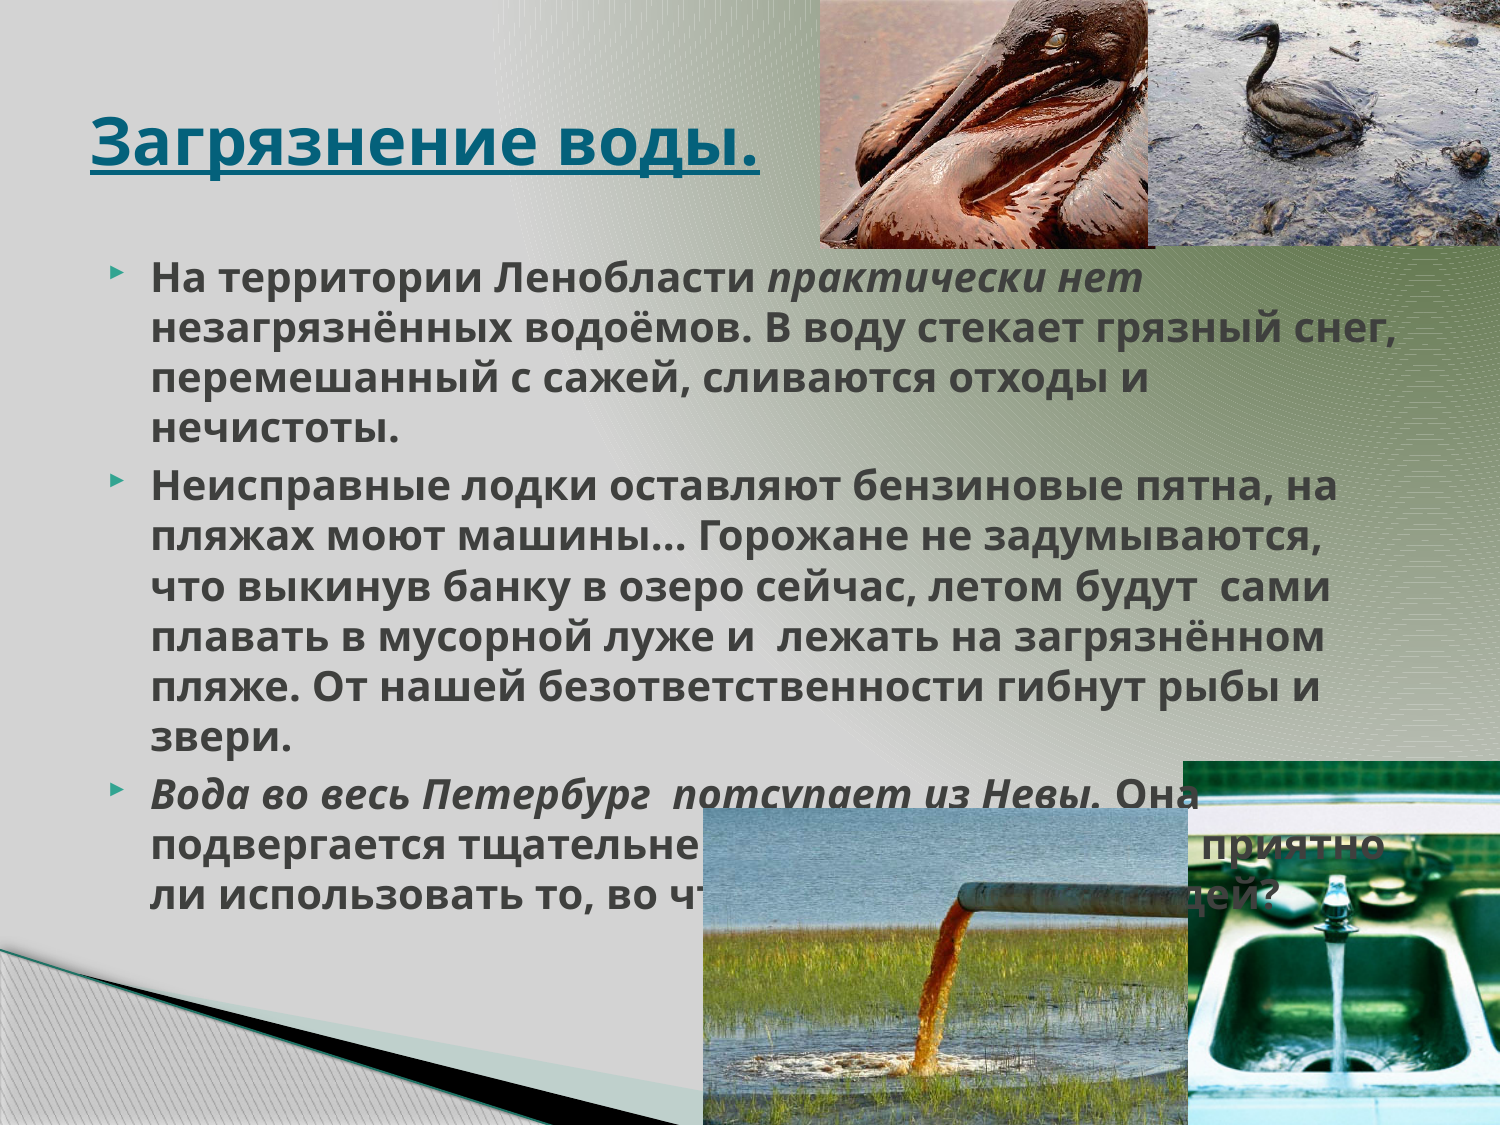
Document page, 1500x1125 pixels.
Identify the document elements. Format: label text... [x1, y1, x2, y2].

picture [820, 0, 1500, 247]
picture [703, 761, 1500, 1125]
list На территории Ленобласти практически нет незагрязнённых водоёмов. В воду стекает грязный снег, перемешанный с сажей, сливаются отходы и нечистоты. Неисправные лодки оставляют бензиновые пятна, на пляжах моют машины... Горожане не задумываются, что выкинув банку в озеро сейчас, летом будут сами плавать в мусорной луже и лежать на загрязнённом пляже. От нашей безответственности гибнут рыбы и звери. Вода во весь Петербург потсупает из Невы. Она подвергается тщательнейшей фильтрации, но приятно ли использовать то, во что плюнули сотни людей? [74, 242, 1426, 986]
title Загрязнение воды. [75, 45, 809, 233]
